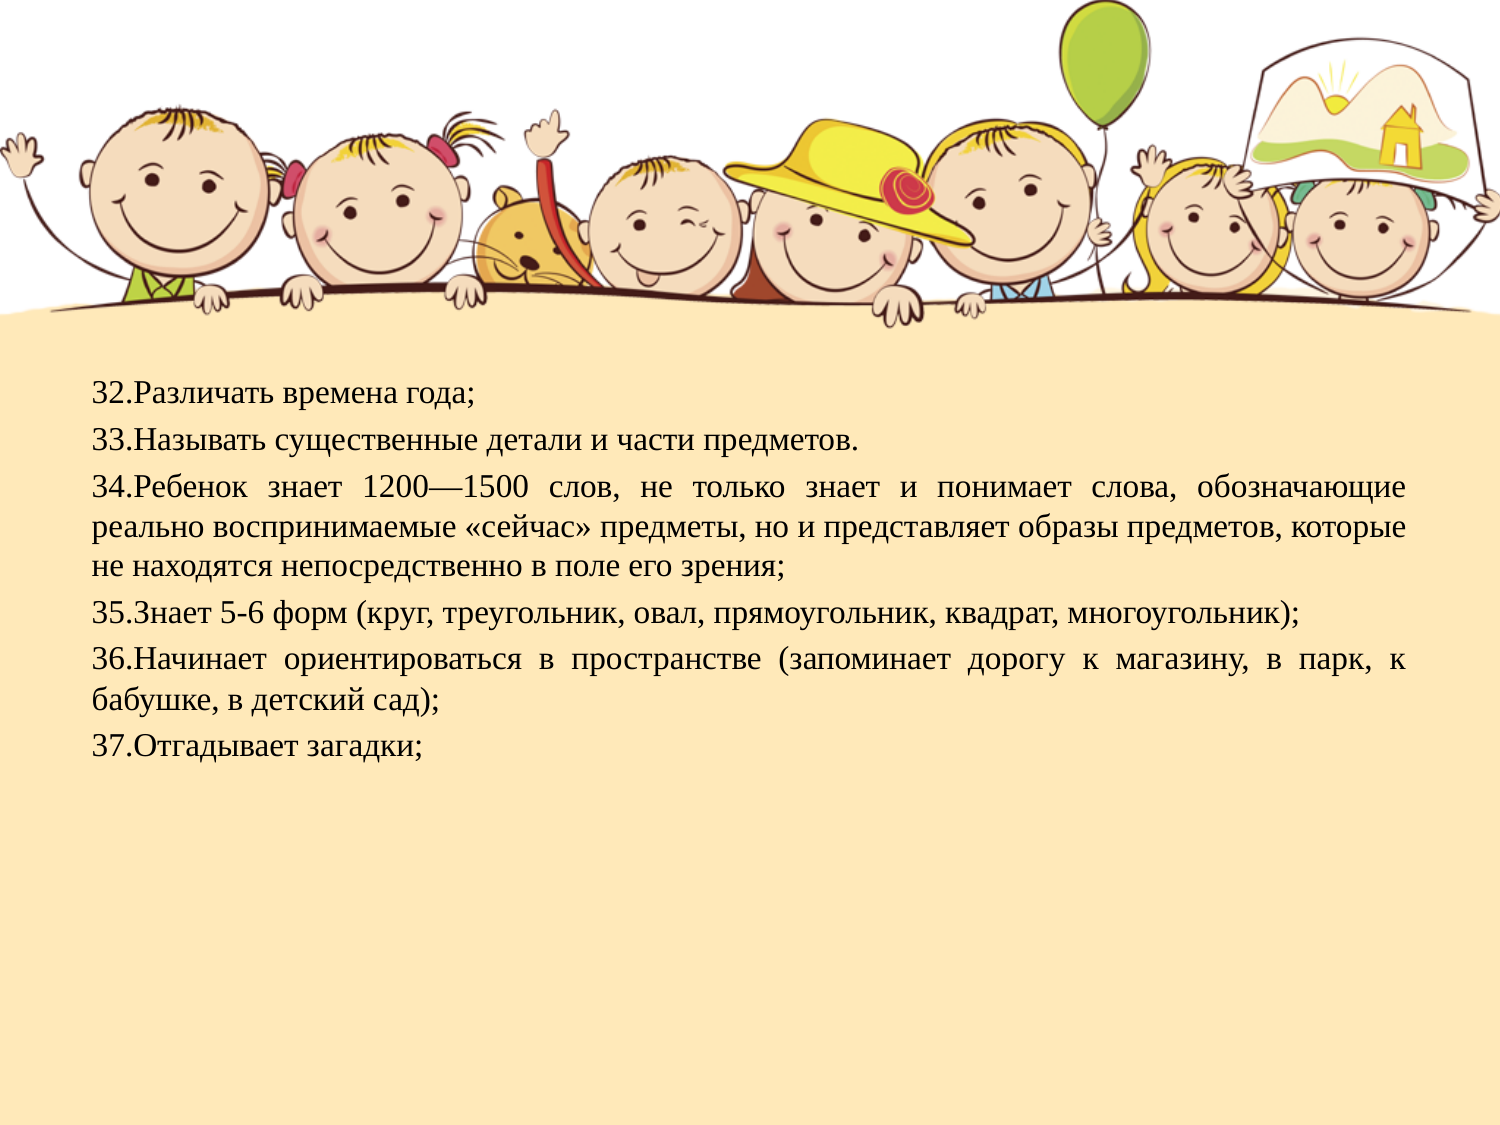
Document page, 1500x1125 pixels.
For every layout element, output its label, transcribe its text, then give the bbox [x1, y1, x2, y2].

picture [0, 0, 1500, 1125]
list 32.Различать времена года; 33.Называть существенные детали и части предметов. 34.Ребенок знает 1200—1500 слов, не только знает и понимает слова, обозначающие реально воспринимаемые «сейчас» предметы, но и представляет образы предметов, которые не находятся непосредственно в поле его зрения; 35.Знает 5-6 форм (круг, треугольник, овал, прямоугольник, квадрат, многоугольник); 36.Начинает ориентироваться в пространстве (запоминает дорогу к магазину, в парк, к бабушке, в детский сад); 37.Отгадывает загадки; [76, 362, 1424, 1125]
